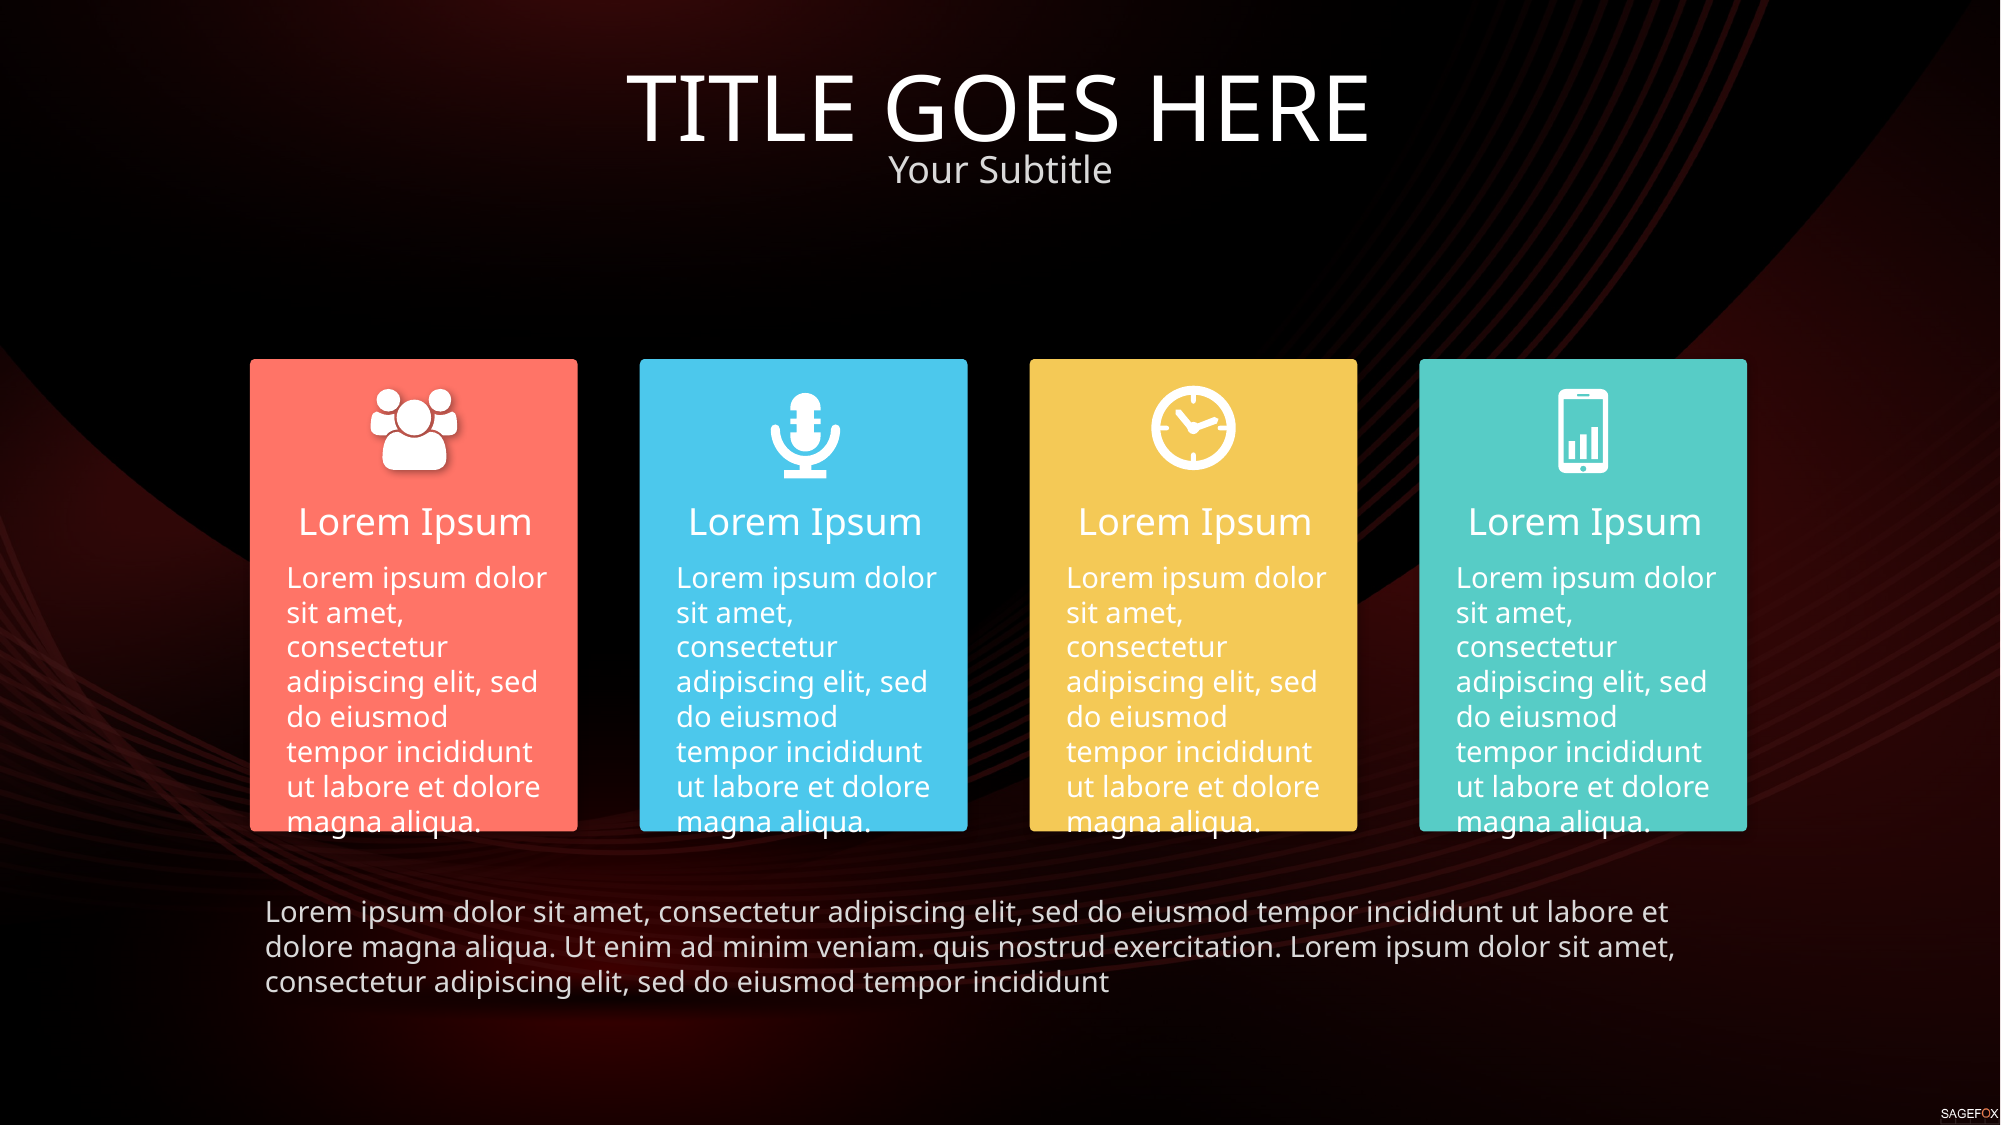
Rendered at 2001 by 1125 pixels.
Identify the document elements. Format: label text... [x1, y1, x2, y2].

text_box [370, 411, 458, 470]
text_box [638, 358, 969, 833]
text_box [1045, 490, 1352, 815]
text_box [1435, 490, 1742, 815]
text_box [1151, 385, 1236, 471]
picture [0, 0, 2001, 1125]
text_box [1028, 358, 1359, 833]
text_box [248, 358, 579, 833]
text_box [1558, 388, 1609, 474]
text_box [770, 392, 841, 479]
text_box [548, 42, 1452, 199]
text_box [1418, 358, 1749, 833]
text_box Lorem ipsum dolor sit amet, consectetur adipiscing elit, sed do eiusmod tempor incididunt ut labore et dolore magna aliqua. Ut enim ad minim veniam. quis nostrud exercitation. Lorem ipsum dolor sit amet, consectetur adipiscing elit, sed do eiusmod tempor incididunt [249, 886, 1758, 1006]
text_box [655, 490, 962, 815]
text_box [376, 388, 432, 436]
text_box [428, 388, 452, 412]
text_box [265, 490, 572, 815]
